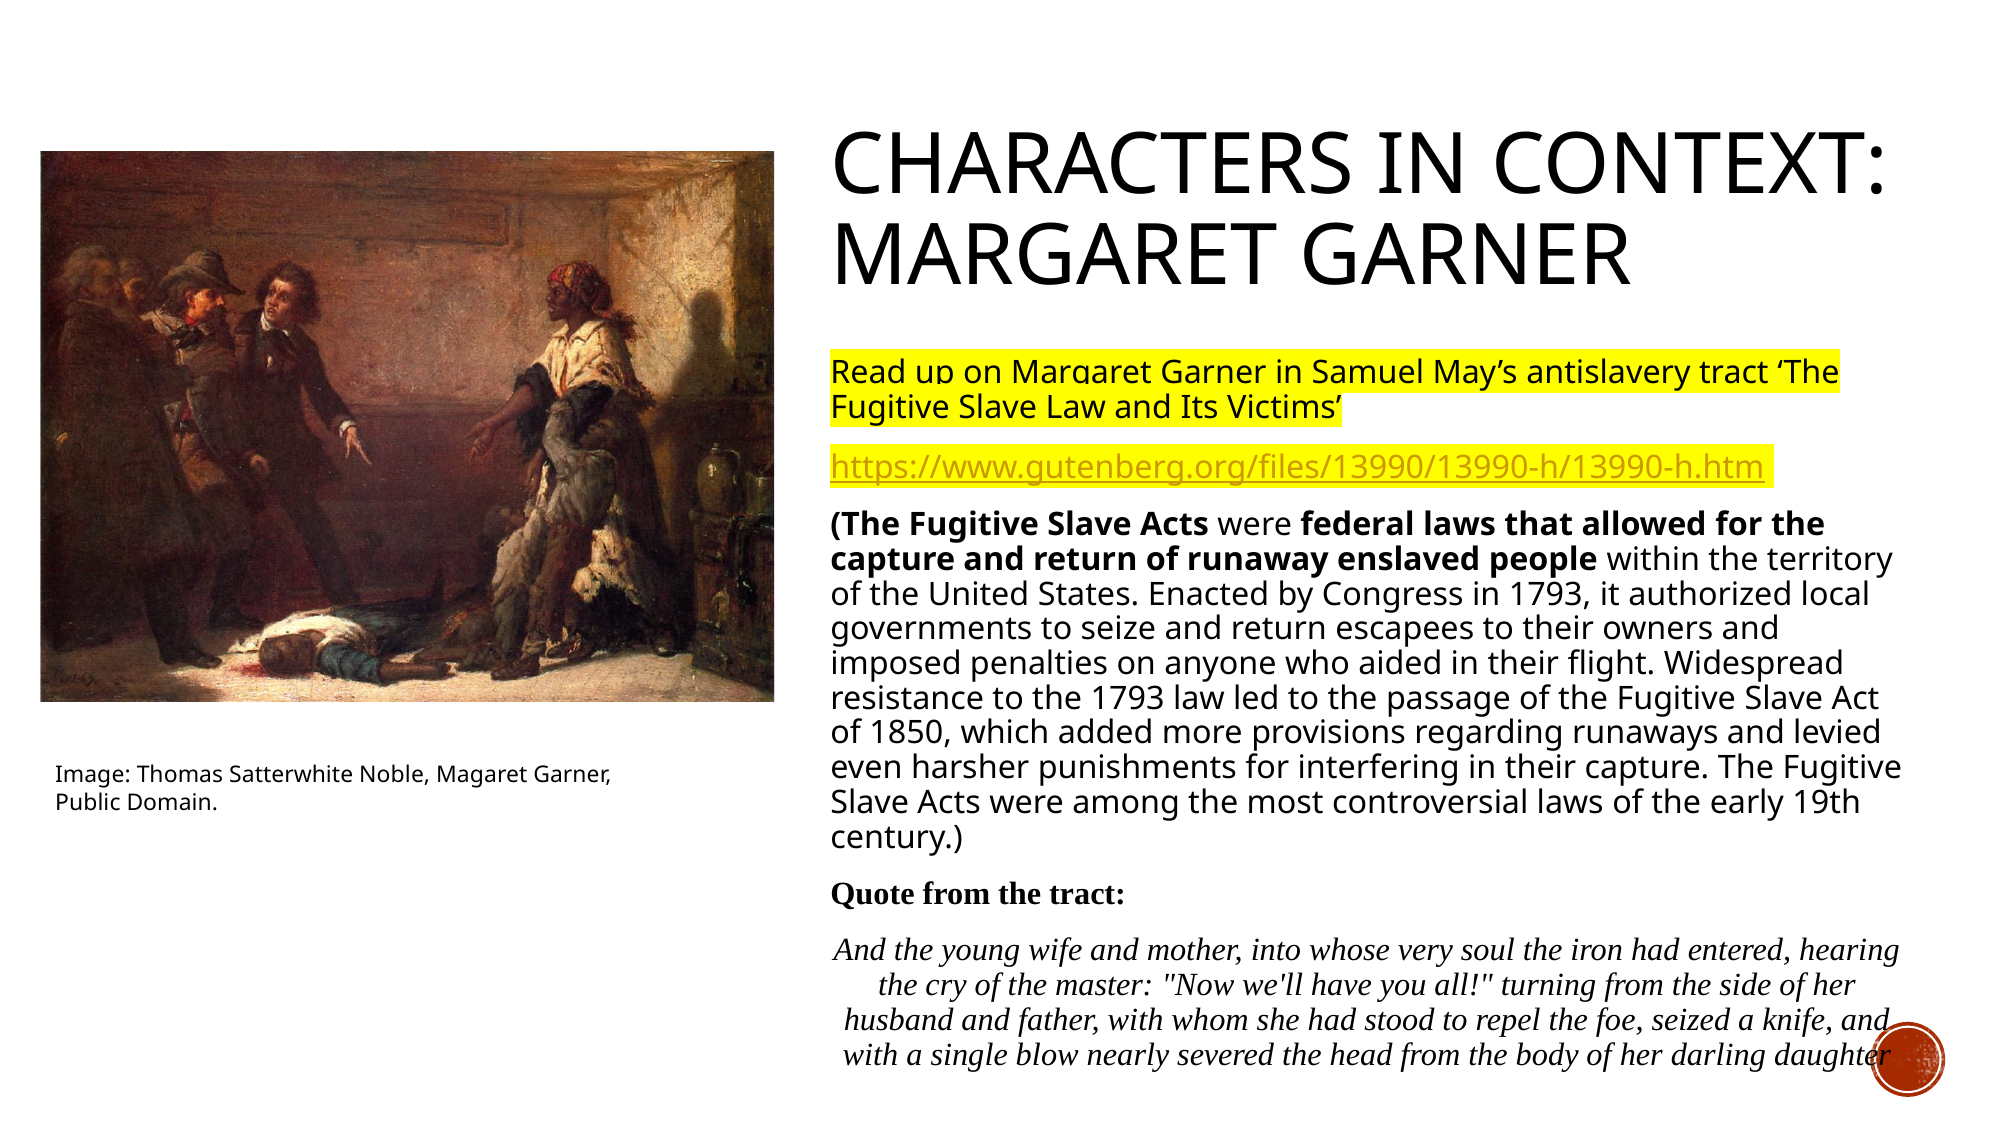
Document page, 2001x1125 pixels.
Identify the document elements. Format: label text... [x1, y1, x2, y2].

list Read up on Margaret Garner in Samuel May’s antislavery tract ‘The Fugitive Slave Law and Its Victims’ https://www.gutenberg.org/files/13990/13990-h/13990-h.htm (The Fugitive Slave Acts were federal laws that allowed for the capture and return of runaway enslaved people within the territory of the United States. Enacted by Congress in 1793, it authorized local governments to seize and return escapees to their owners and imposed penalties on anyone who aided in their flight. Widespread resistance to the 1793 law led to the passage of the Fugitive Slave Act of 1850, which added more provisions regarding runaways and levied even harsher punishments for interfering in their capture. The Fugitive Slave Acts were among the most controversial laws of the early 19th century.) Quote from the tract: And the young wife and mother, into whose very soul the iron had entered, hearing the cry of the master: "Now we'll have you all!" turning from the side of her husband and father, with whom she had stood to repel the foe, seized a knife, and with a single blow nearly severed the head from the body of her darling daughter [815, 348, 1920, 1097]
text_box Image: Thomas Satterwhite Noble, Magaret Garner, Public Domain. [40, 752, 650, 823]
picture [40, 151, 775, 702]
title Characters in context: Margaret Garner [815, 79, 1920, 344]
